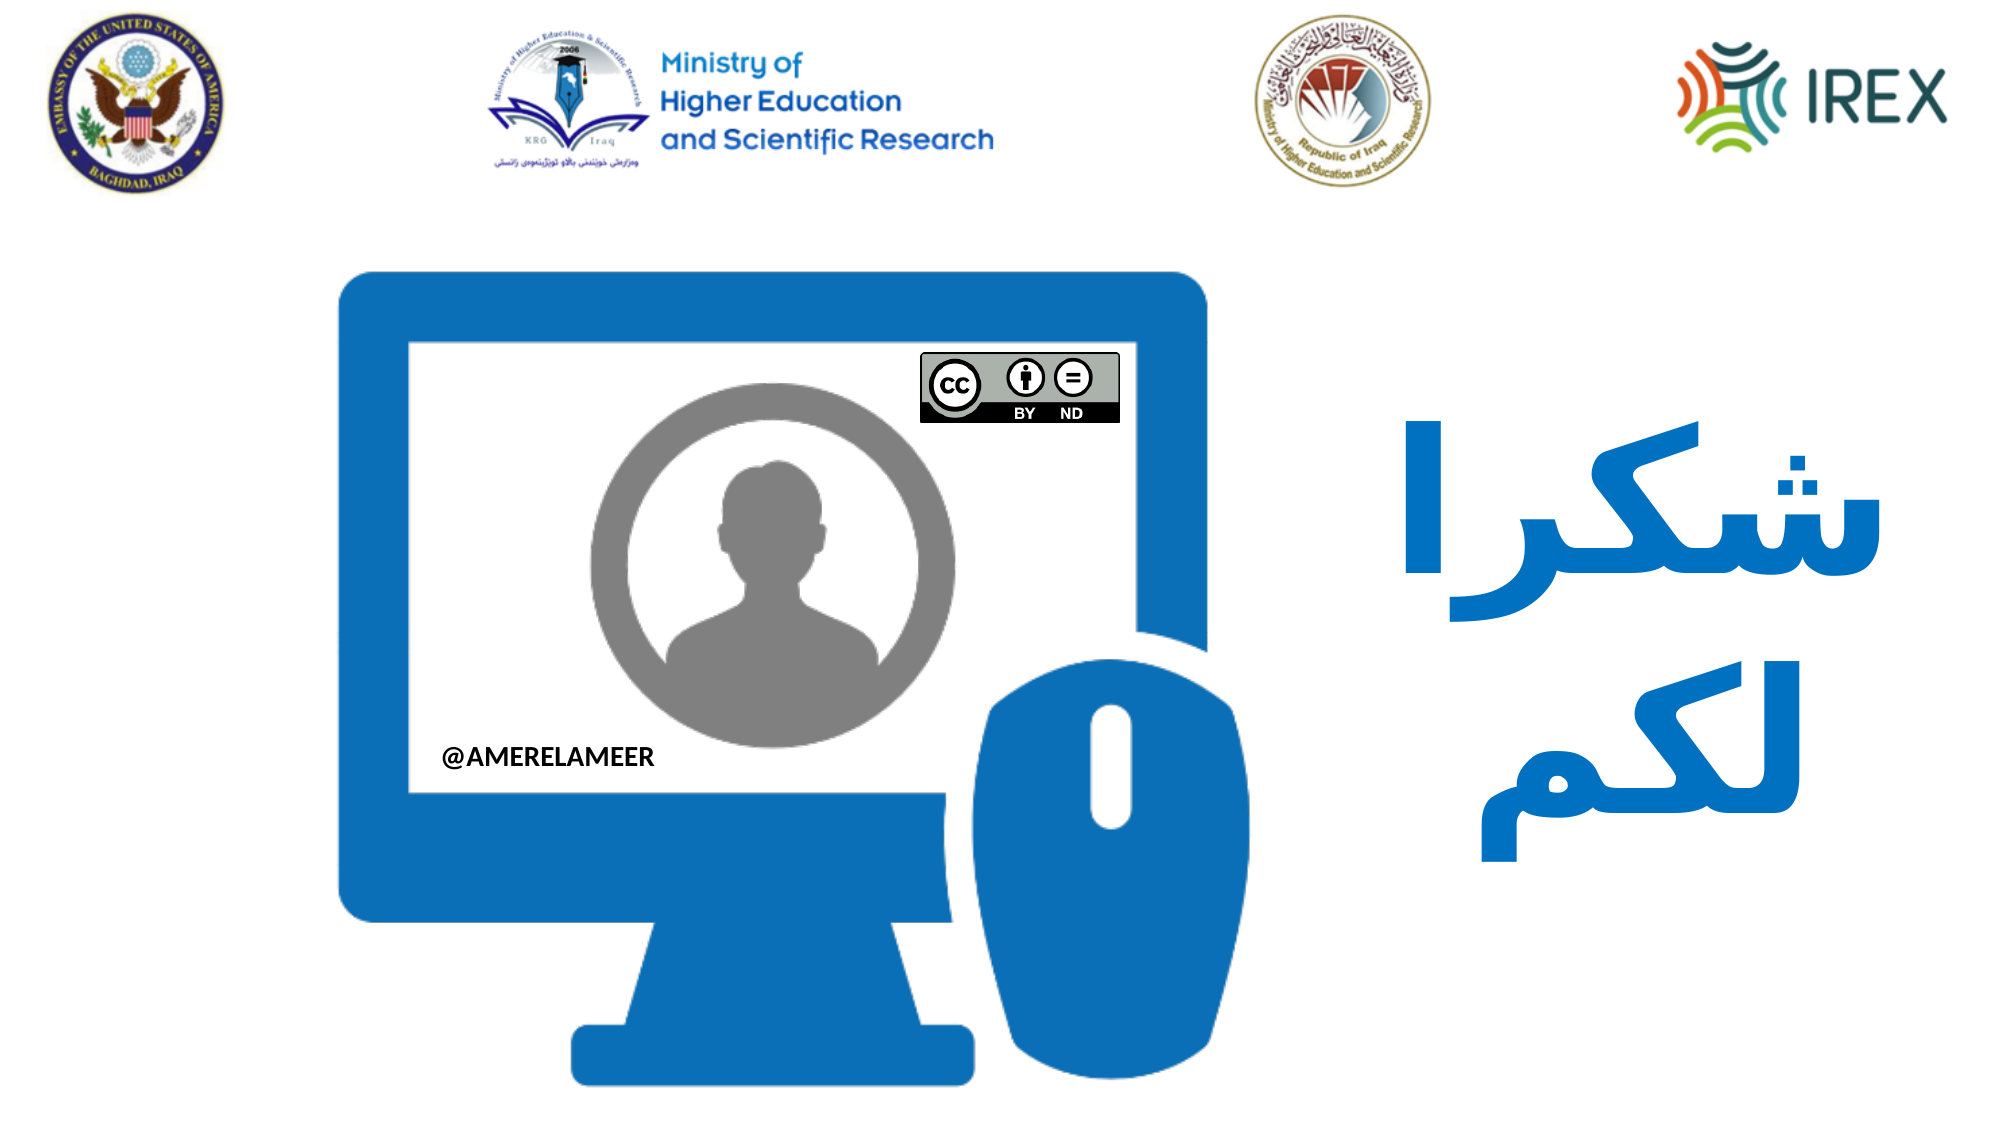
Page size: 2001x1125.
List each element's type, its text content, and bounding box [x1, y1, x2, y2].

picture [0, 0, 1975, 1125]
text_box شكرا لكم [1725, 366, 1989, 862]
